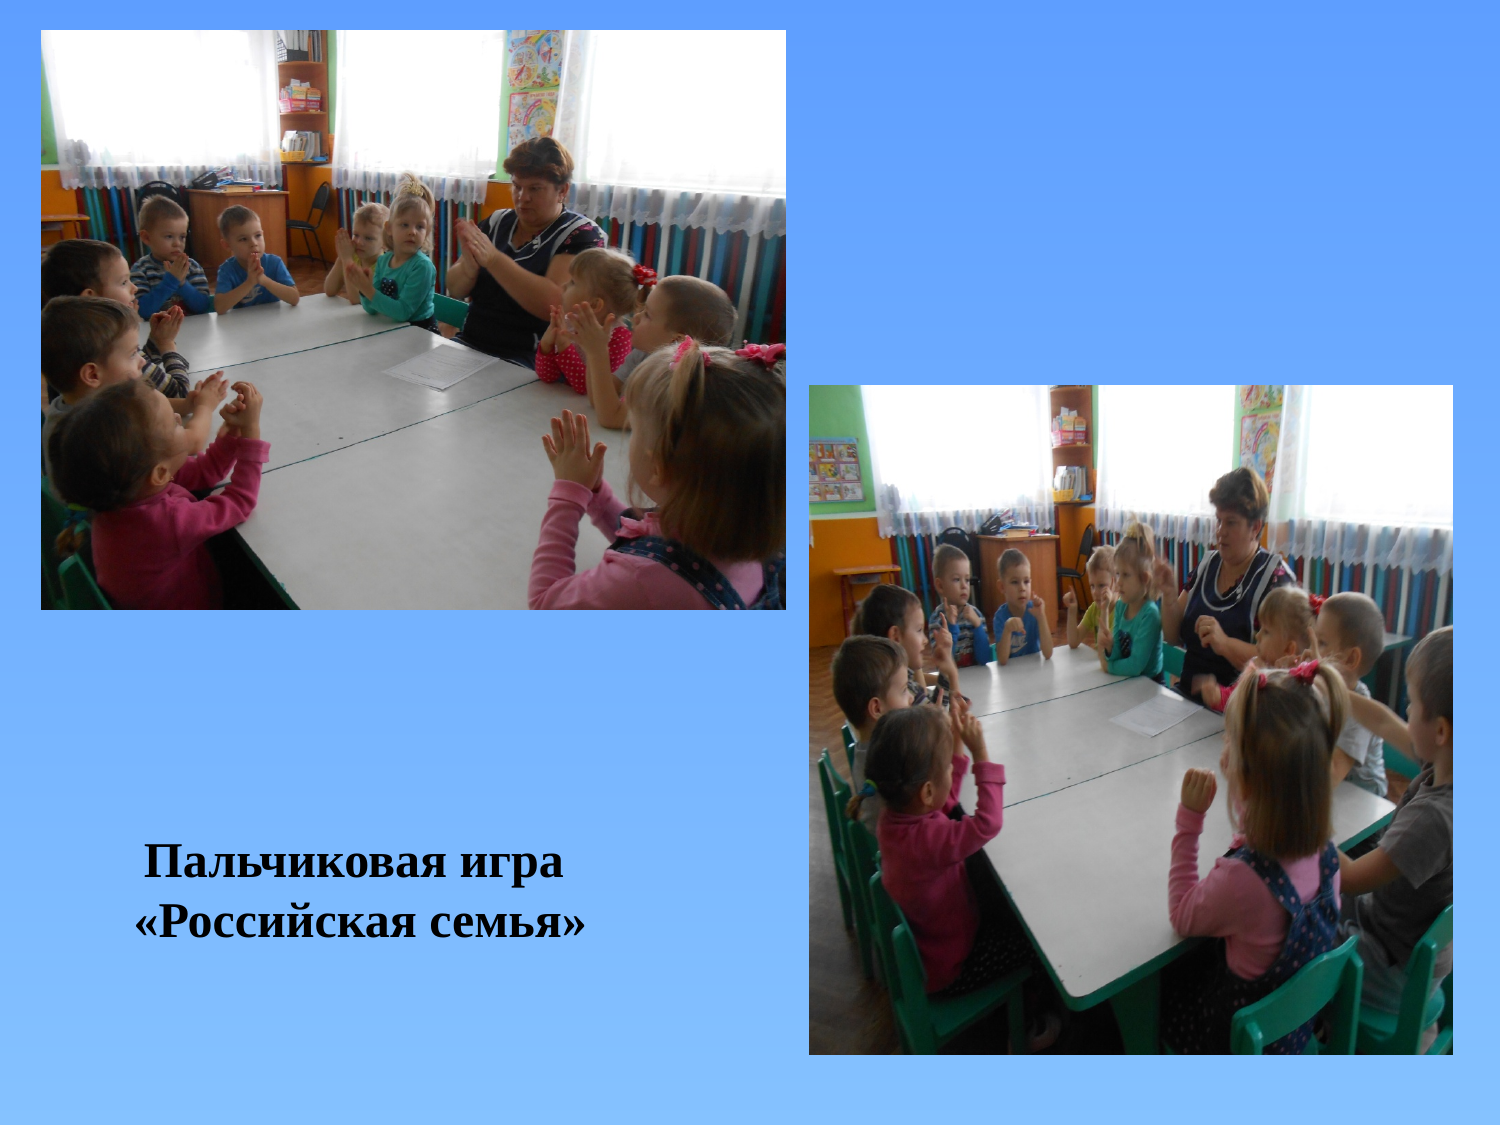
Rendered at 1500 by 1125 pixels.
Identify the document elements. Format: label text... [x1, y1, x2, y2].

text_box Пальчиковая игра «Российская семья» [17, 820, 703, 955]
picture [808, 385, 1453, 1055]
picture [41, 30, 786, 610]
